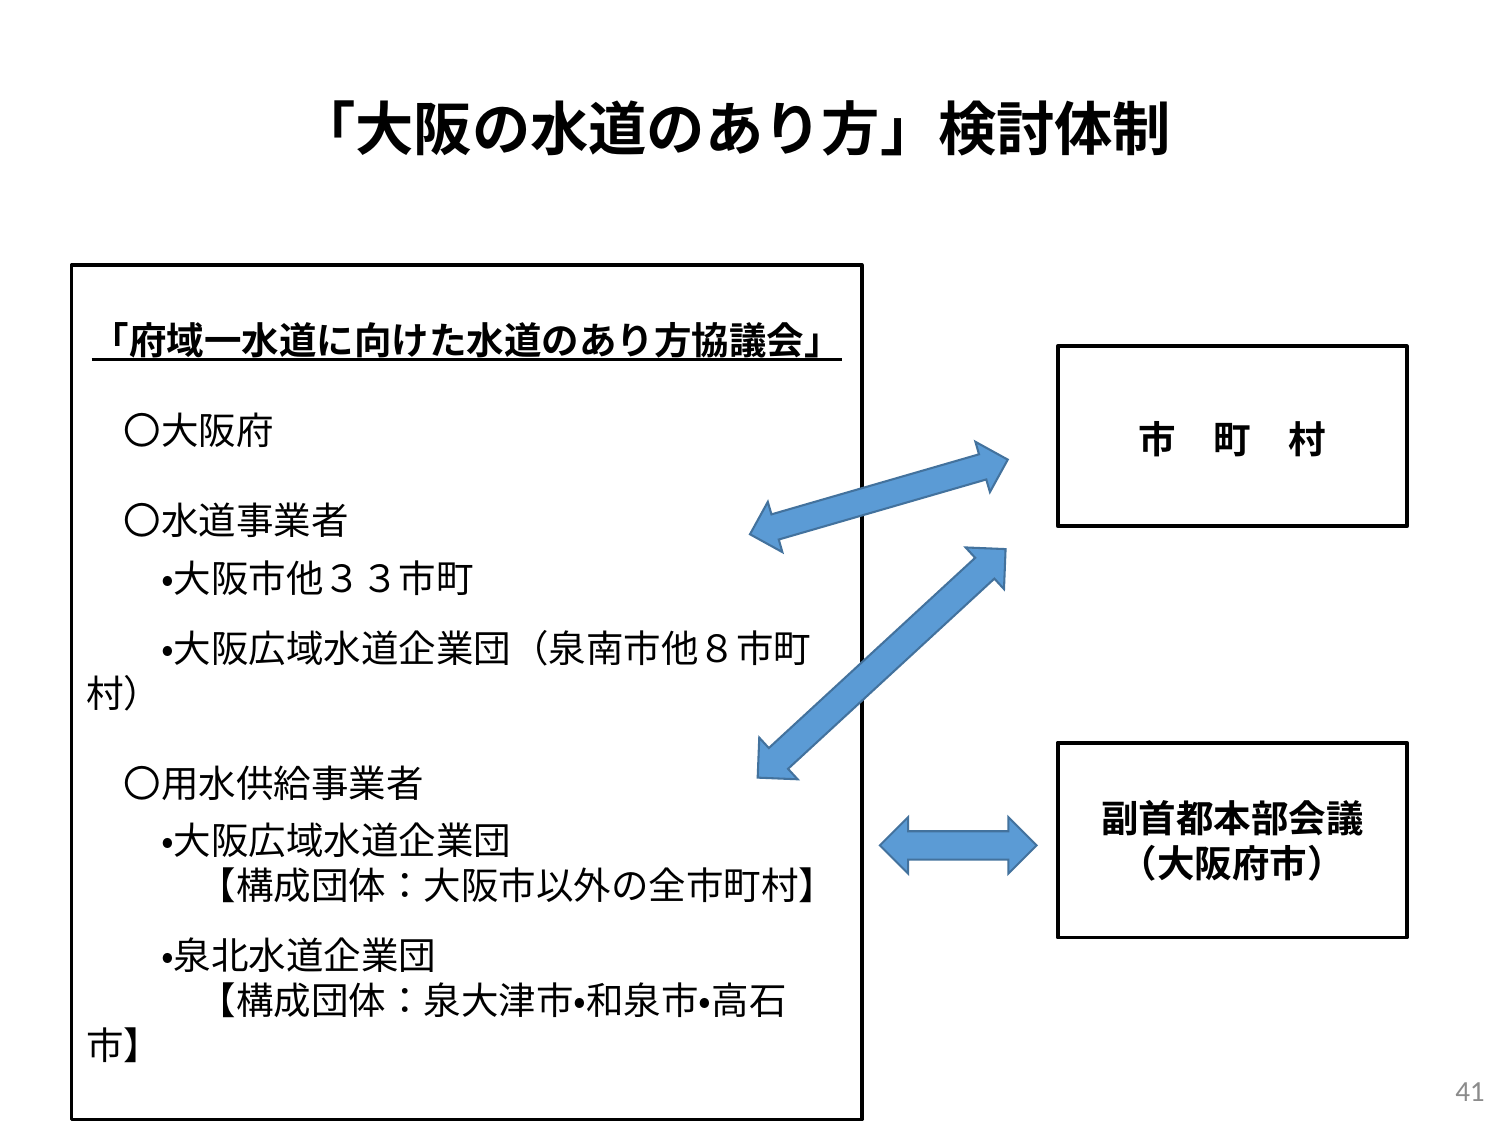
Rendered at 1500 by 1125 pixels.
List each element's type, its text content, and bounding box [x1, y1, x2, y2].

text_box [748, 439, 1010, 555]
text_box 「府域一水道に向けた水道のあり方協議会」 〇大阪府 〇水道事業者 ・大阪市他３３市町 ・大阪広域水道企業団（泉南市他８市町村） 〇用水供給事業者 ・大阪広域水道企業団 【構成団体：大阪市以外の全市町村】 ・泉北水道企業団 【構成団体：泉大津市・和泉市・高石市】 [71, 264, 862, 1120]
text_box [756, 546, 1007, 781]
slide_number 41 [1162, 1060, 1500, 1121]
text_box 副首都本部会議 （大阪府市） [1057, 742, 1407, 938]
title 「大阪の水道のあり方」検討体制 [204, 86, 1265, 177]
text_box 市 町 村 [1057, 346, 1407, 527]
text_box [878, 814, 1039, 877]
